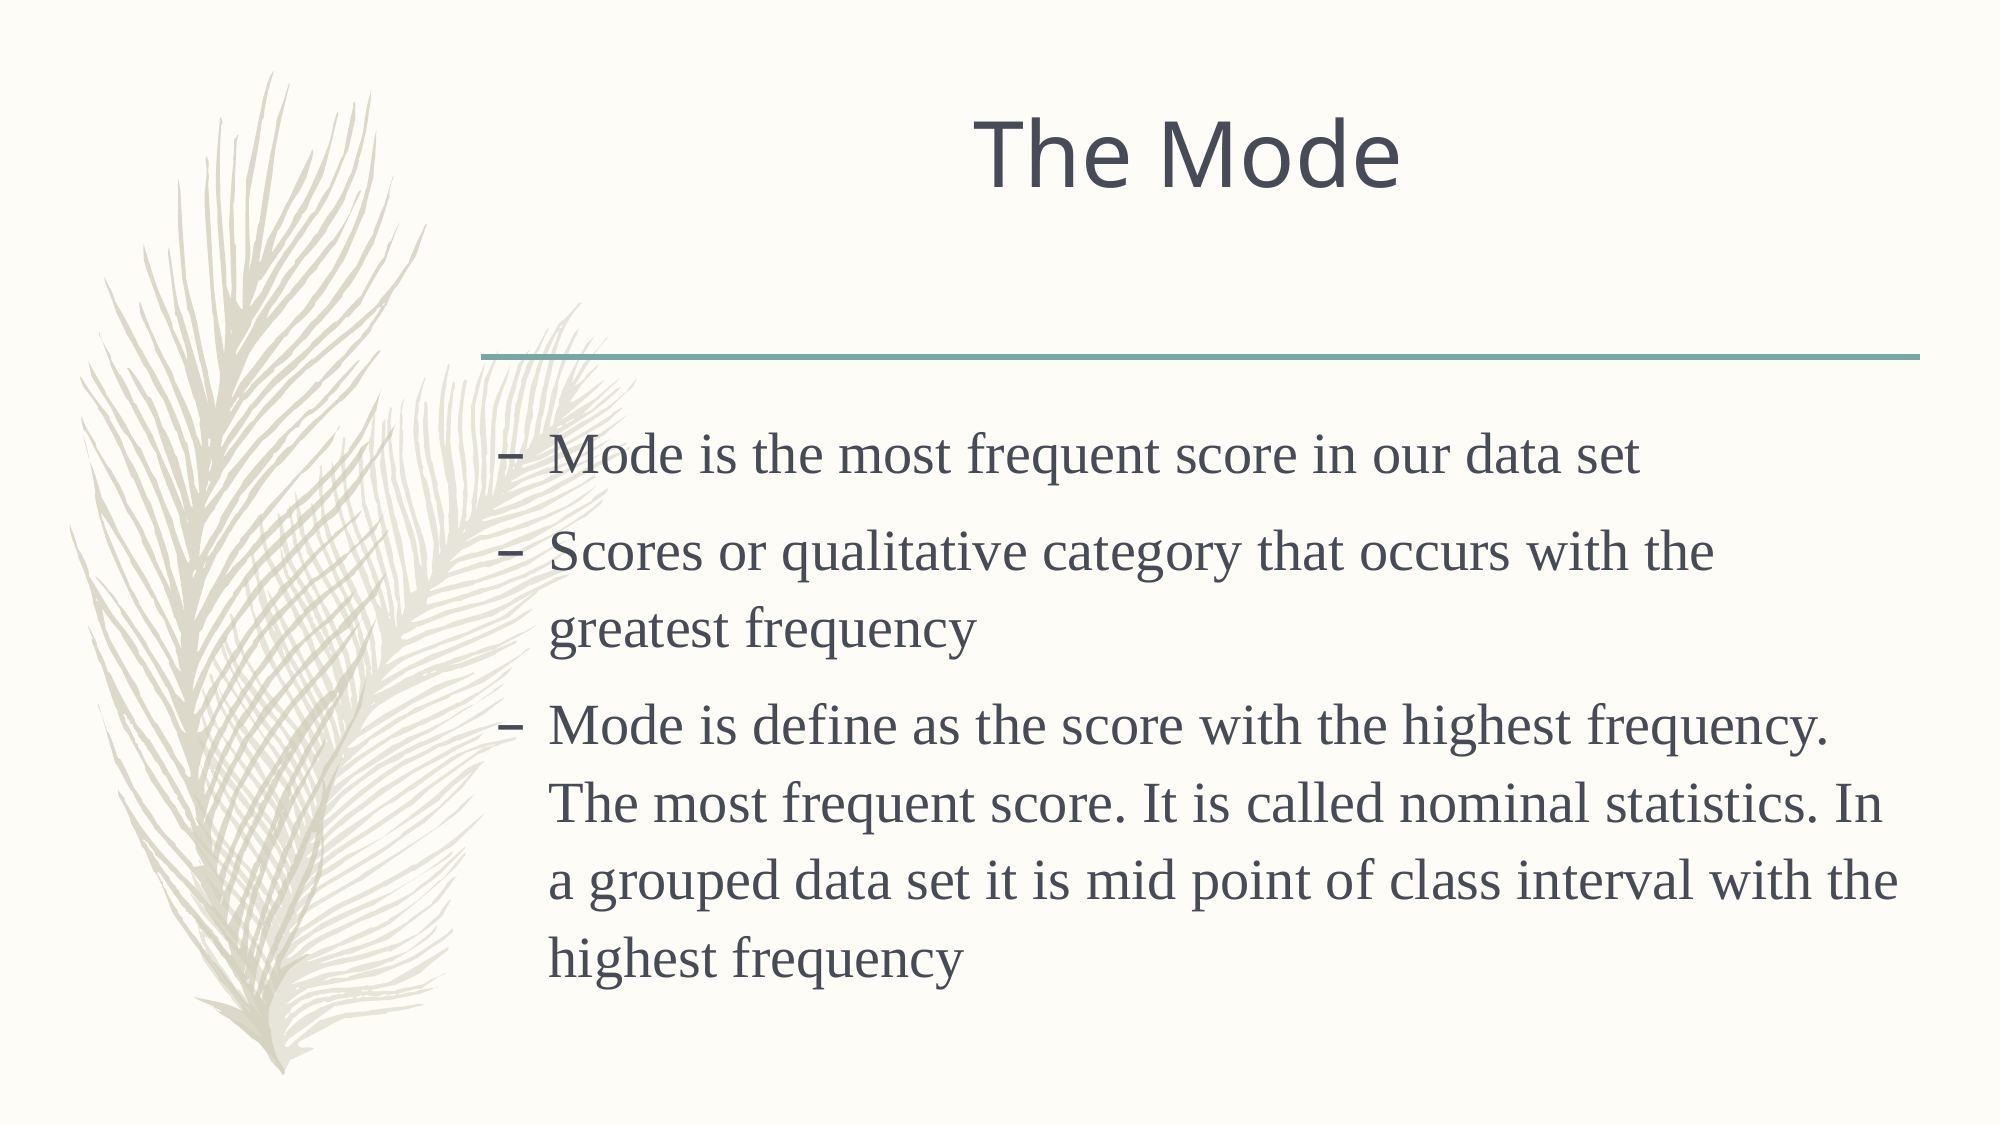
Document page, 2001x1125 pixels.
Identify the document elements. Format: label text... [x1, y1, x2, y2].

list Mode is the most frequent score in our data set Scores or qualitative category that occurs with the greatest frequency Mode is define as the score with the highest frequency. The most frequent score. It is called nominal statistics. In a grouped data set it is mid point of class interval with the highest frequency [481, 399, 1920, 999]
title The Mode [481, 93, 1920, 350]
